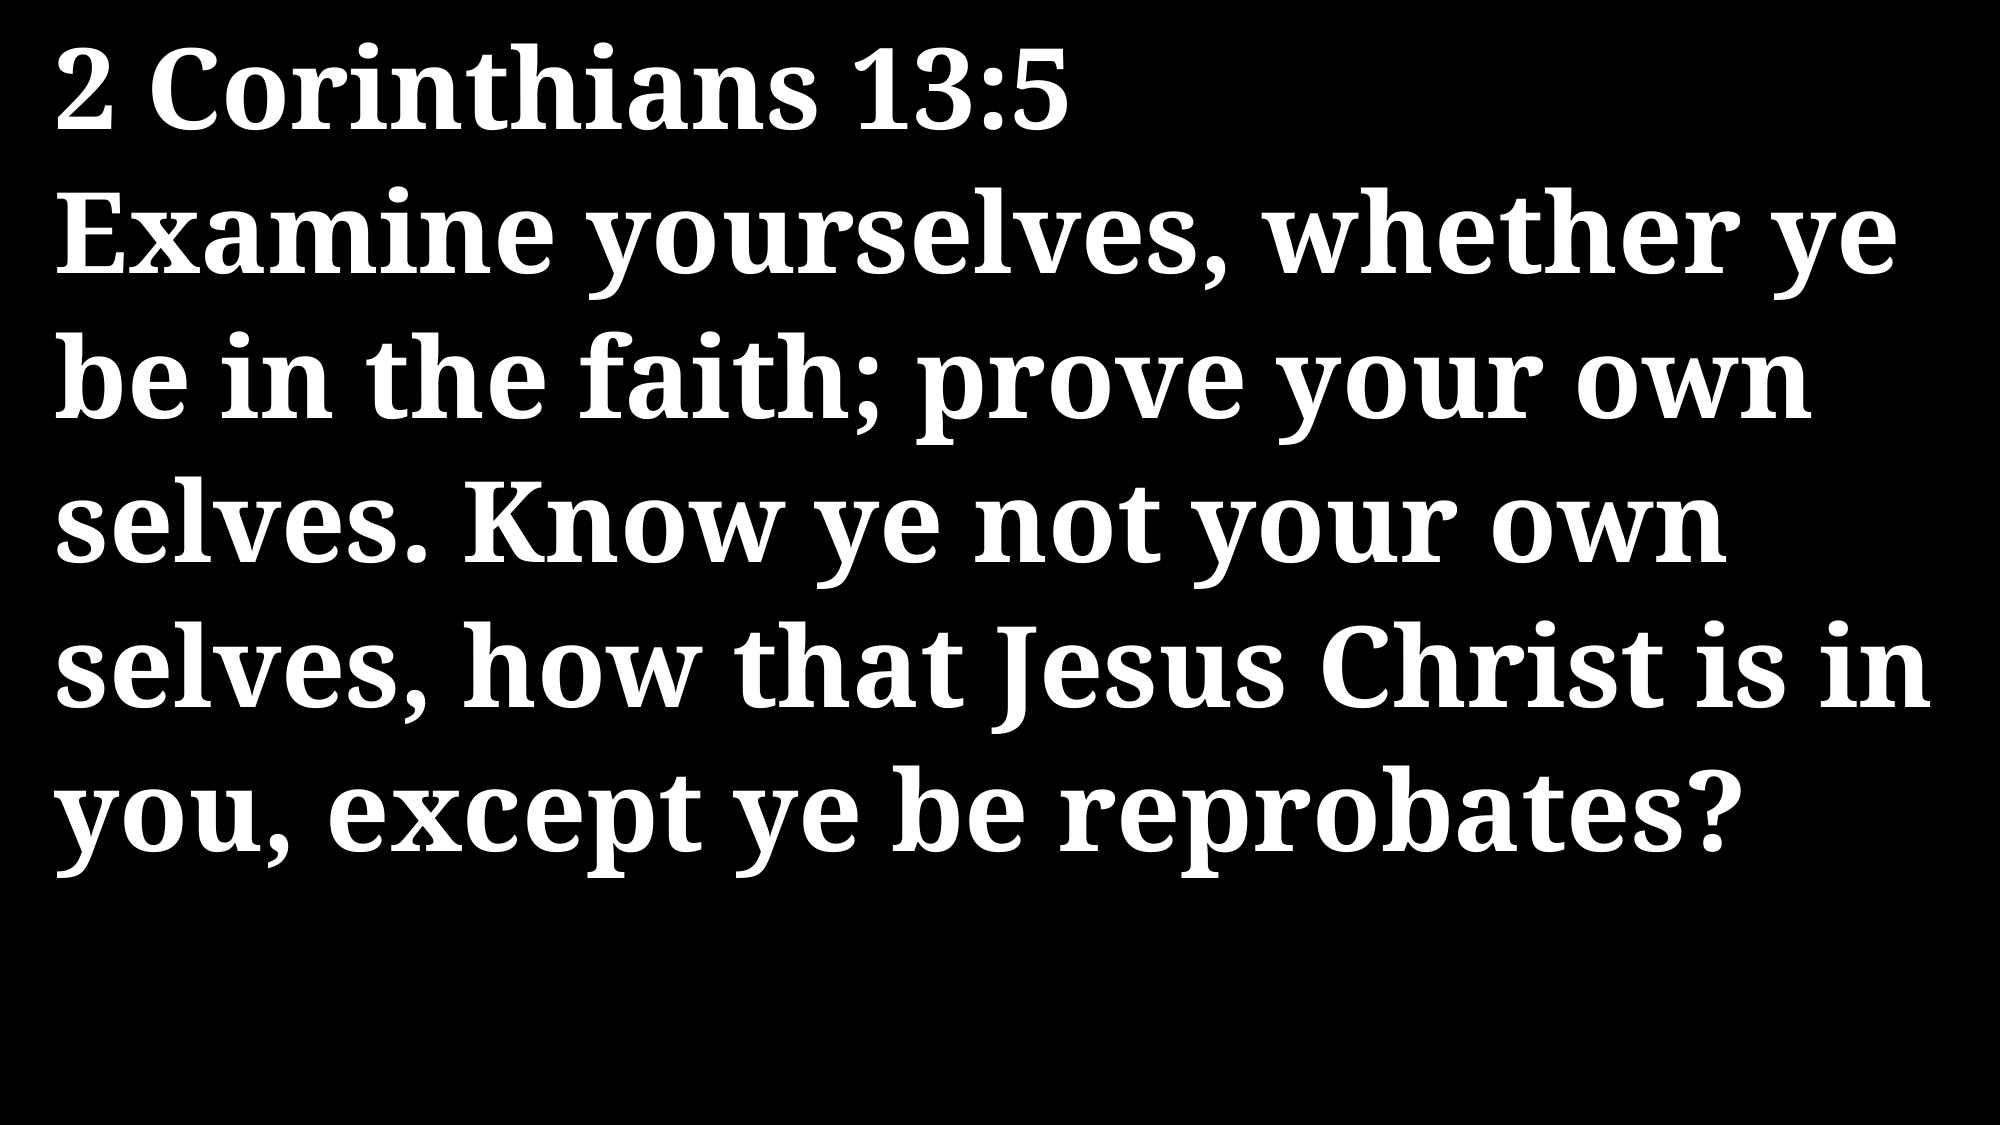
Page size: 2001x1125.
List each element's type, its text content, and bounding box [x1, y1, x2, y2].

text_box 2 Corinthians 13:5 Examine yourselves, whether ye be in the faith; prove your own selves. Know ye not your own selves, how that Jesus Christ is in you, except ye be reprobates? [39, 0, 1961, 882]
